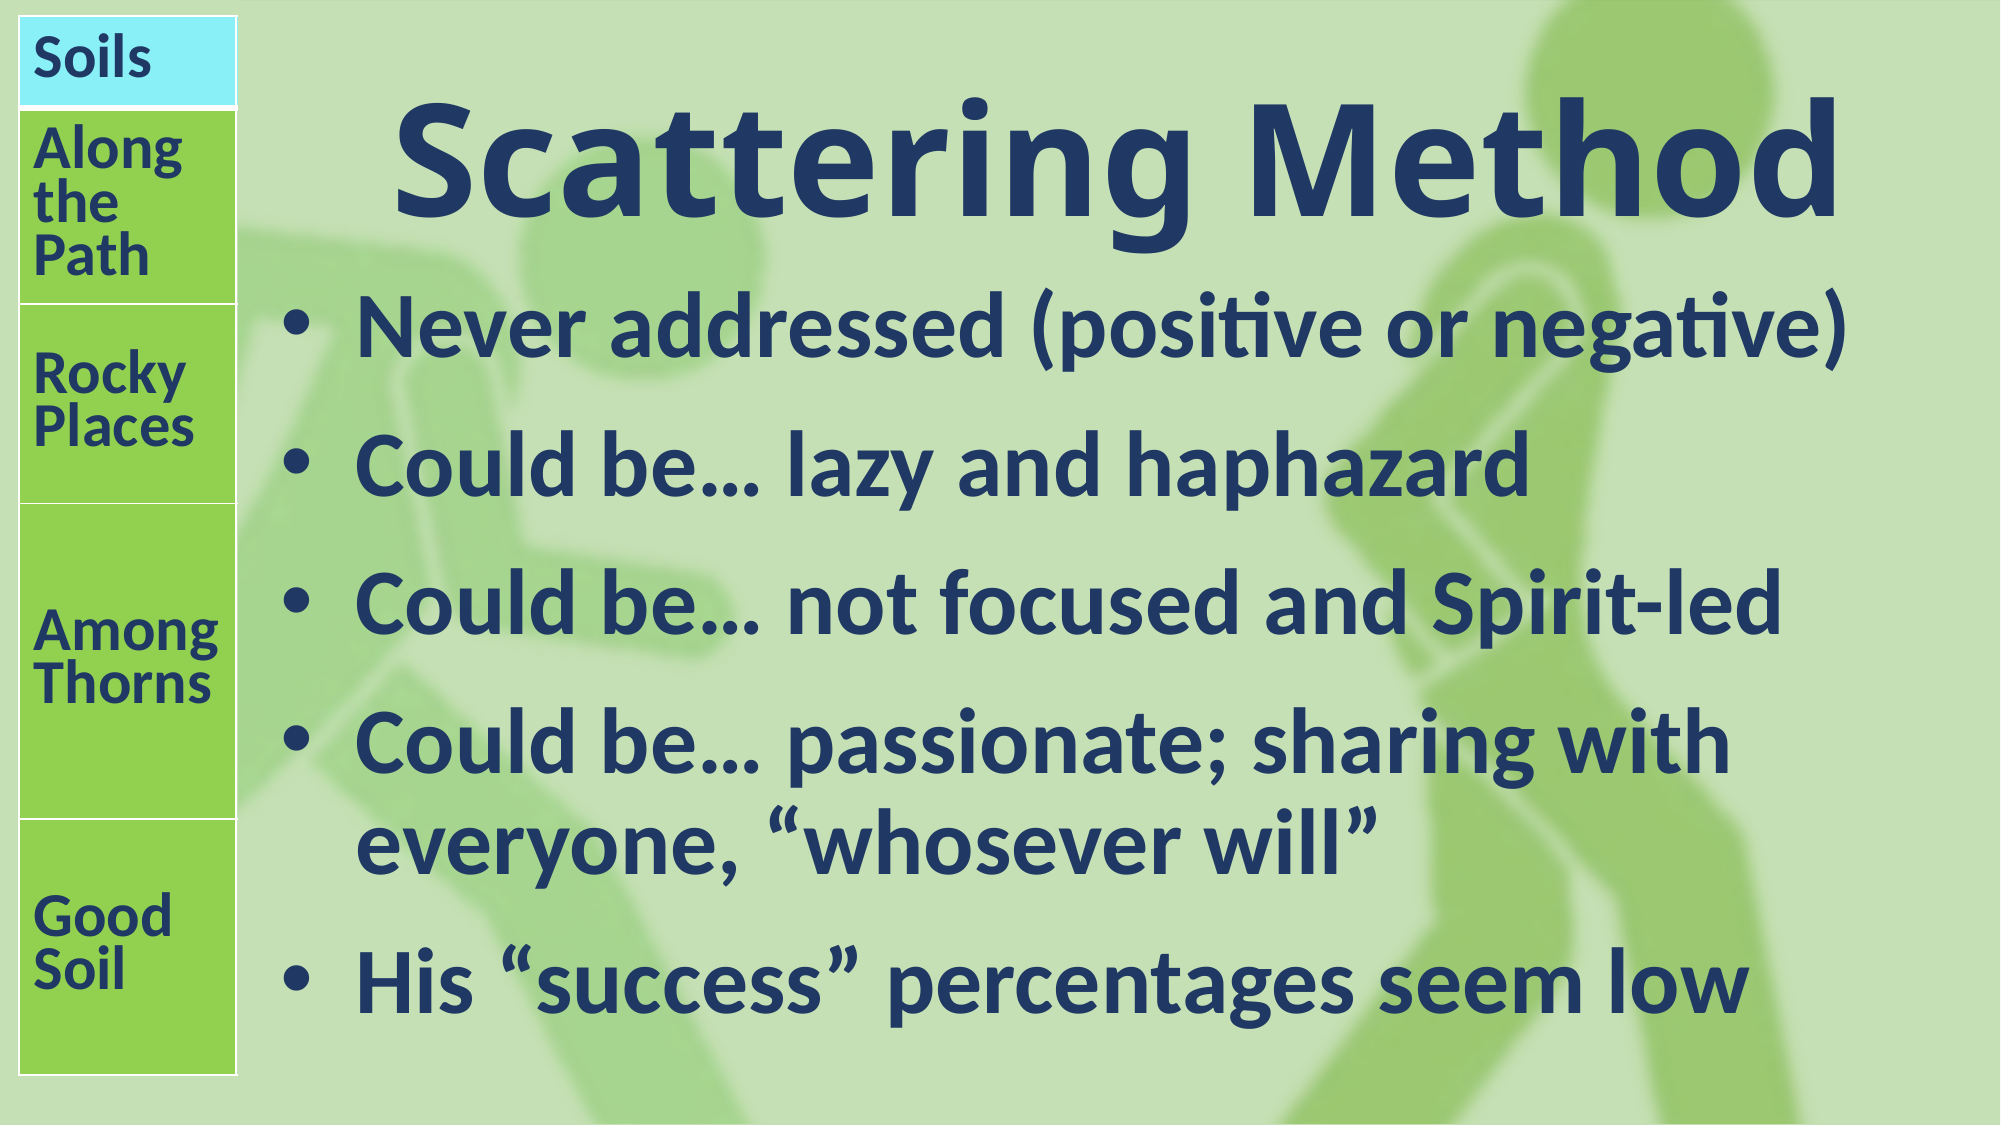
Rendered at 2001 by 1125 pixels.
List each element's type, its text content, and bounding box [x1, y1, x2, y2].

picture [0, 0, 2001, 1125]
table_cell Along the Path [20, 111, 235, 303]
table_cell Among Thorns [20, 504, 235, 818]
table_cell Rocky Places [20, 305, 235, 503]
table_header Soils [20, 17, 235, 105]
table_cell Good Soil [20, 820, 235, 1074]
